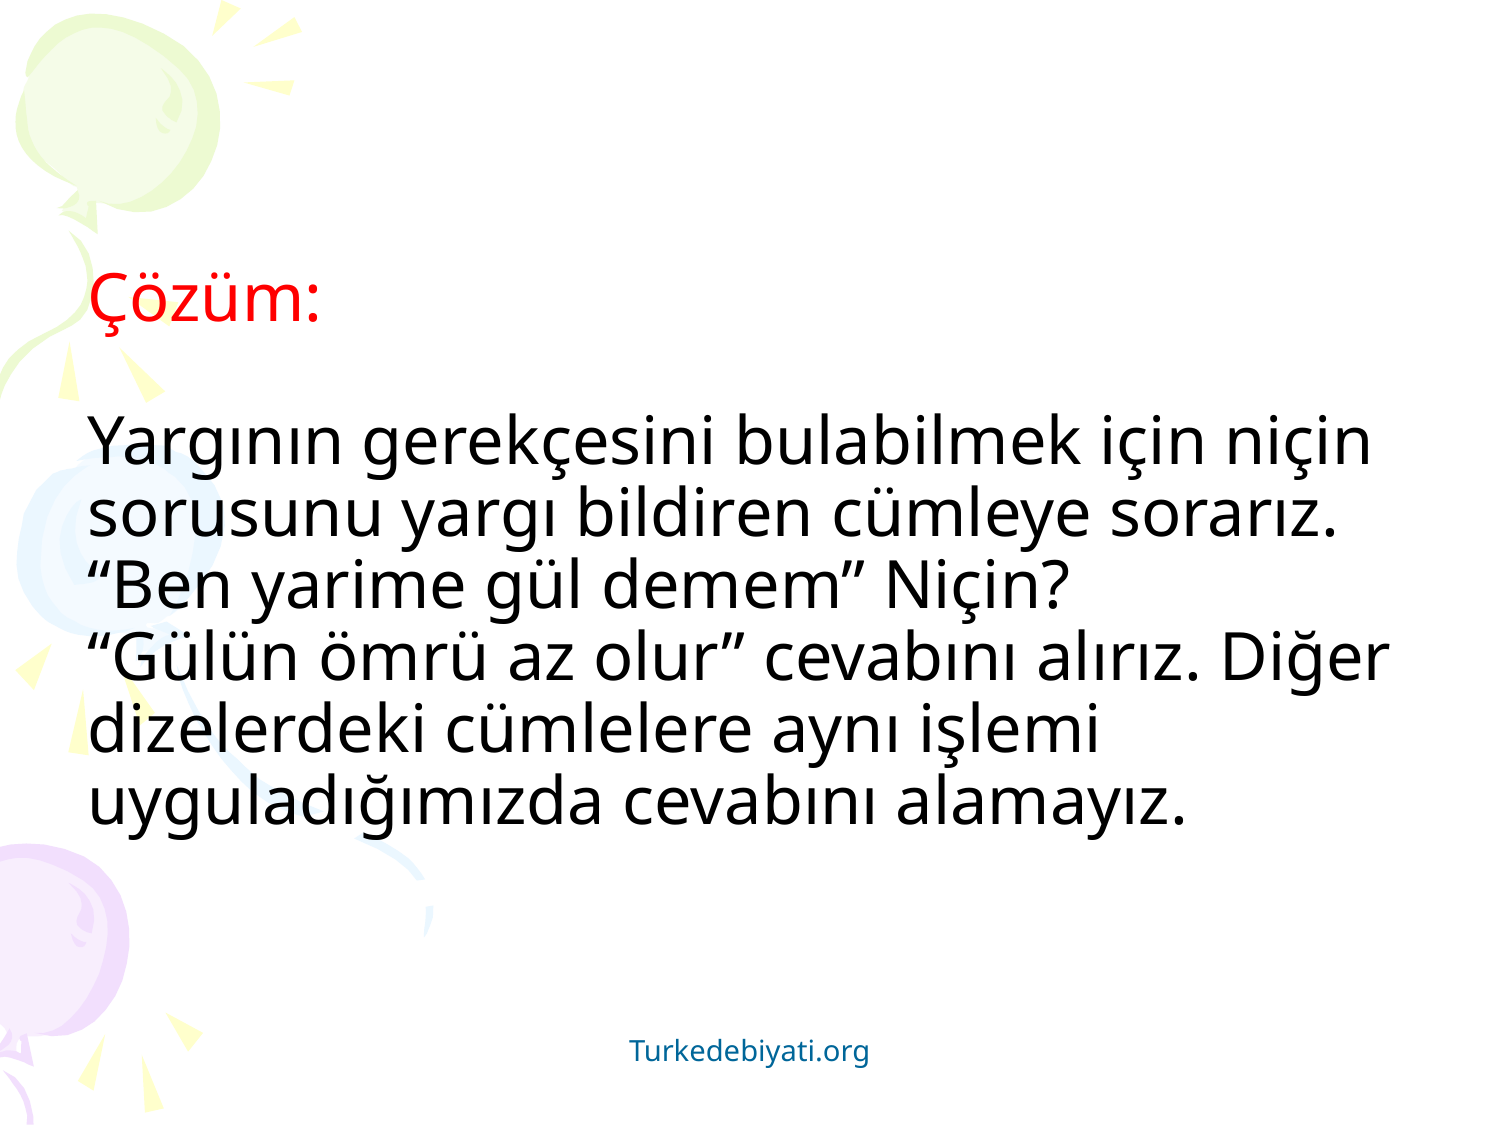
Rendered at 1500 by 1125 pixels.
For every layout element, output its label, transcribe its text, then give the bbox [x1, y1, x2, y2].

footer Turkedebiyati.org [512, 1025, 988, 1100]
title Çözüm: Yargının gerekçesini bulabilmek için niçin sorusunu yargı bildiren cümleye sorarız. “Ben yarime gül demem” Niçin? “Gülün ömrü az olur” cevabını alırız. Diğer dizelerdeki cümlelere aynı işlemi uyguladığımızda cevabını alamayız. [72, 16, 1425, 1071]
